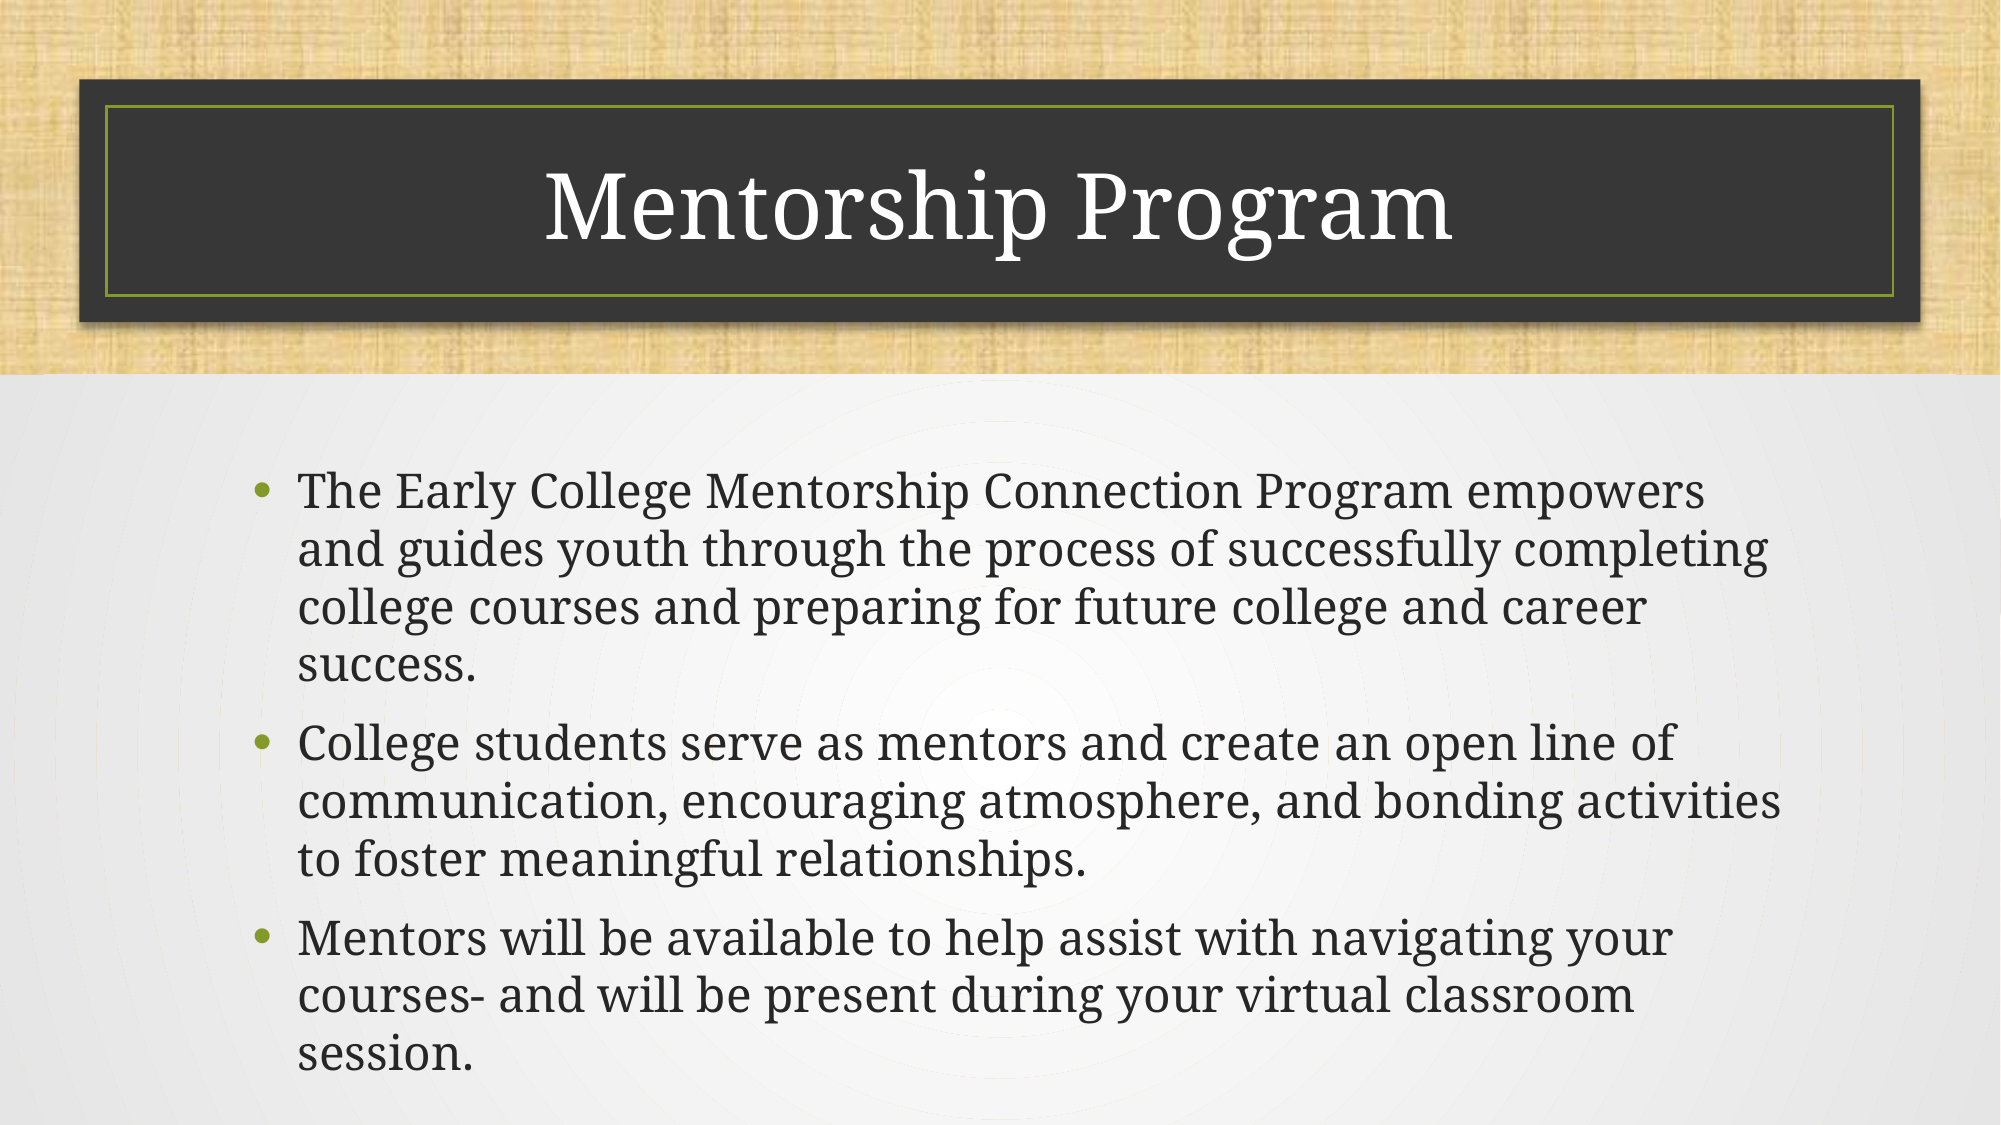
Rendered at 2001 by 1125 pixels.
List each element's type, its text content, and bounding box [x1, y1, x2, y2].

text_box [0, 374, 2000, 1125]
text_box [106, 106, 1894, 296]
text_box The Early College Mentorship Connection Program empowers and guides youth through the process of successfully completing college courses and preparing for future college and career success. College students serve as mentors and create an open line of communication, encouraging atmosphere, and bonding activities to foster meaningful relationships. Mentors will be available to help assist with navigating your courses- and will be present during your virtual classroom session. [237, 453, 1813, 1089]
text_box [78, 78, 1922, 323]
text_box [0, 0, 2000, 374]
list [212, 428, 1788, 1064]
